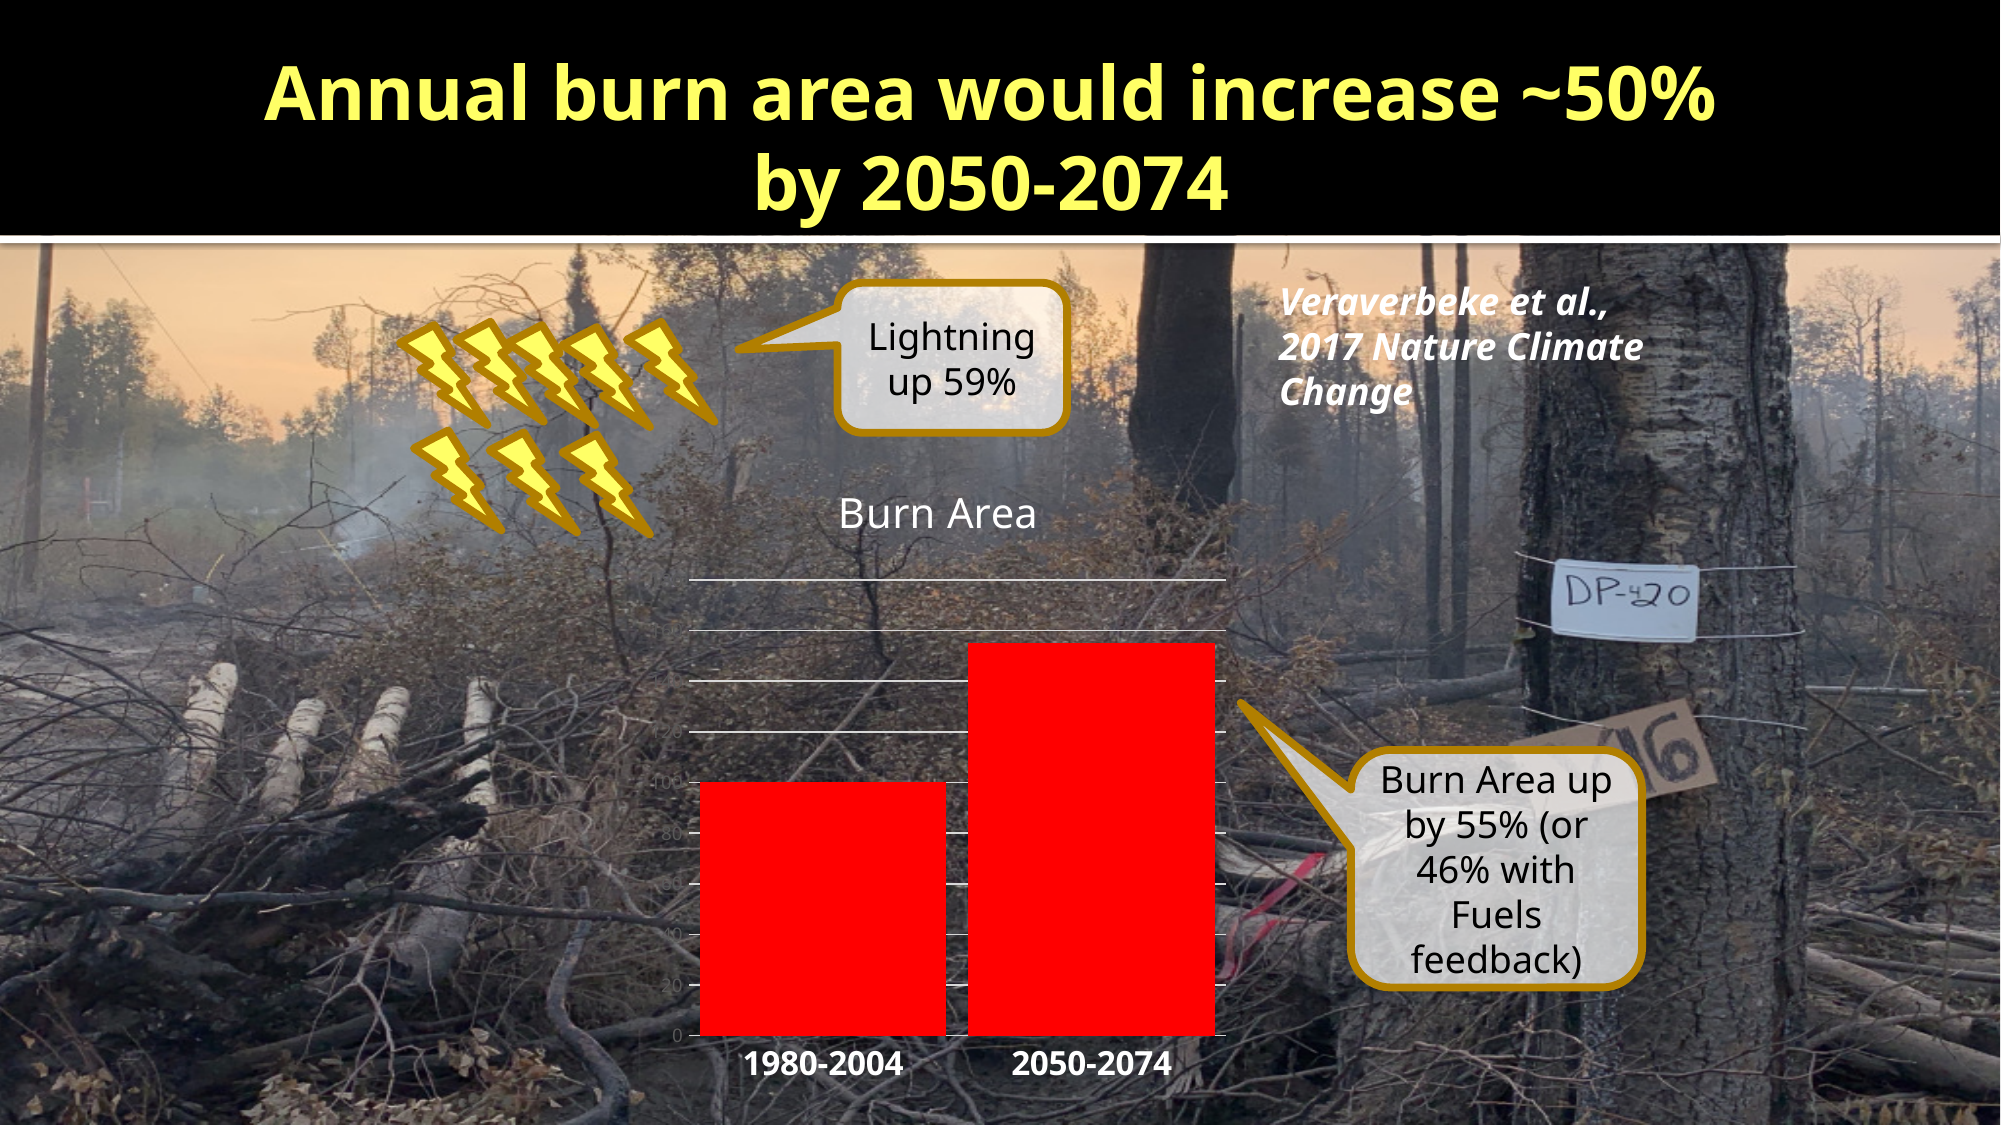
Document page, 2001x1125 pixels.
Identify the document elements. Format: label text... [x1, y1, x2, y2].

text_box Lightning up 59% [734, 278, 1071, 437]
text_box [409, 426, 506, 535]
title Annual burn area would increase ~50% by 2050-2074 [237, 32, 1738, 239]
text_box [558, 323, 654, 432]
text_box Burn Area up by 55% (or 46% with Fuels feedback) [1242, 699, 1647, 992]
text_box [395, 321, 492, 429]
text_box [485, 428, 581, 537]
text_box [558, 430, 632, 528]
text_box Veraverbeke et al., 2017 Nature Climate Change [1264, 270, 1713, 420]
picture [0, 0, 2001, 1125]
text_box [622, 317, 719, 426]
chart [638, 449, 1239, 1099]
text_box [452, 317, 548, 426]
text_box [503, 321, 600, 429]
